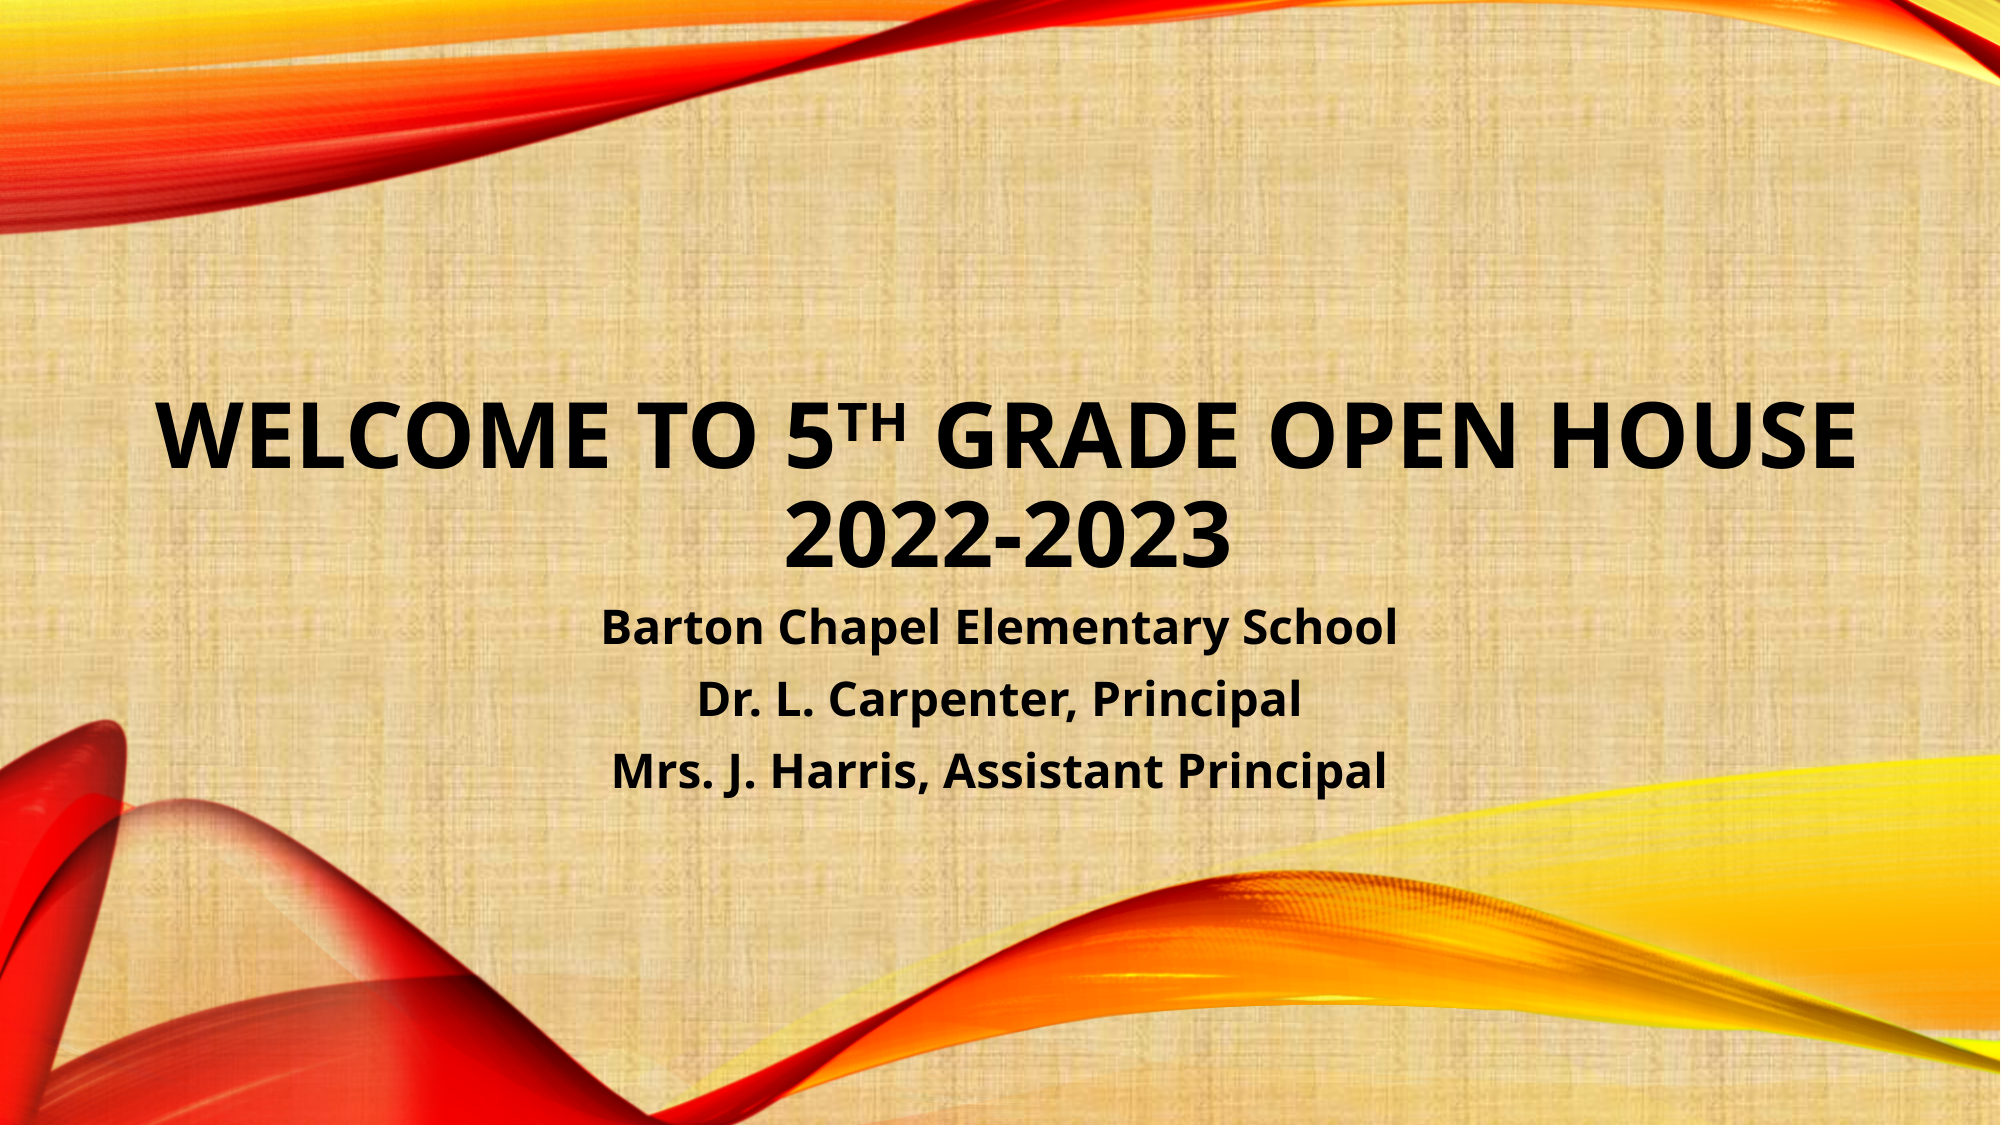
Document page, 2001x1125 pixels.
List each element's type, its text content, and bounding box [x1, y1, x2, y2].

picture [0, 0, 2001, 1125]
title Welcome to 5th grade Open House 2022-2023 [54, 295, 1963, 596]
subtitle Barton Chapel Elementary School Dr. L. Carpenter, Principal Mrs. J. Harris, Assistant Principal [225, 595, 1775, 807]
